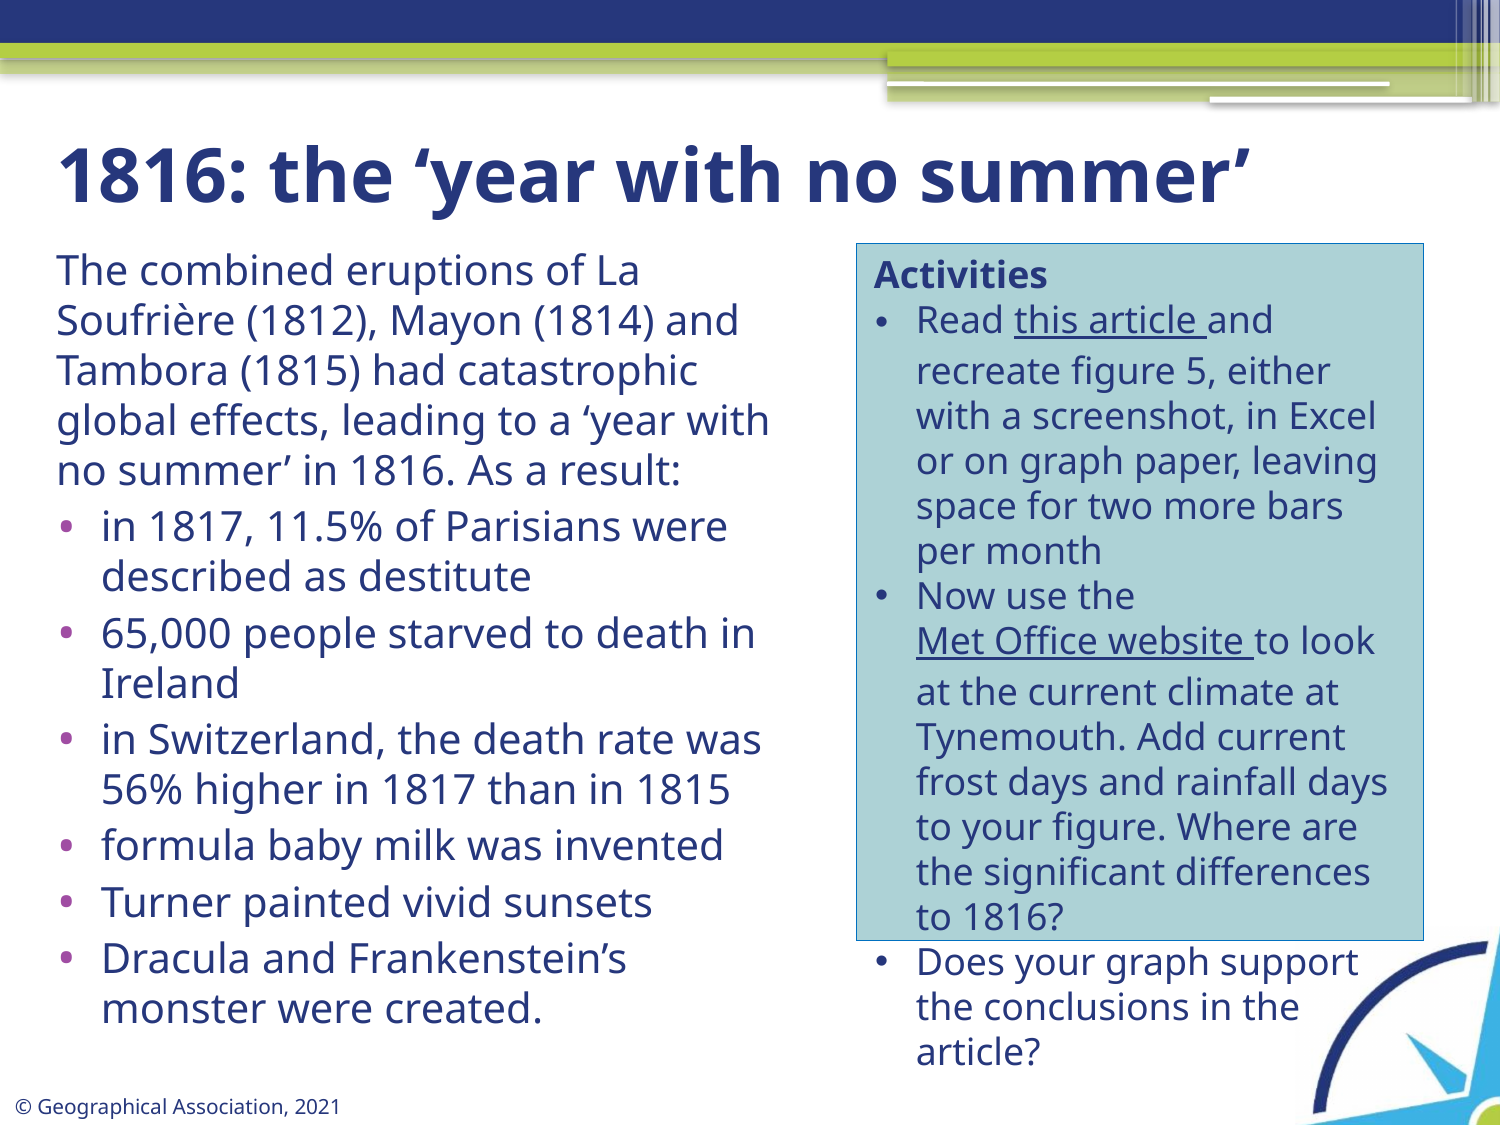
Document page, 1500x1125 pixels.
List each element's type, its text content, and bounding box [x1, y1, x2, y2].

picture [1296, 927, 1500, 1125]
list Activities Read this article and recreate figure 5, either with a screenshot, in Excel or on graph paper, leaving space for two more bars per month Now use the Met Office website to look at the current climate at Tynemouth. Add current frost days and rainfall days to your figure. Where are the significant differences to 1816? Does your graph support the conclusions in the article? [856, 243, 1424, 941]
list The combined eruptions of La Soufrière (1812), Mayon (1814) and Tambora (1815) had catastrophic global effects, leading to a ‘year with no summer’ in 1816. As a result: in 1817, 11.5% of Parisians were described as destitute 65,000 people starved to death in Ireland in Switzerland, the death rate was 56% higher in 1817 than in 1815 formula baby milk was invented Turner painted vivid sunsets Dracula and Frankenstein’s monster were created. [41, 236, 804, 1040]
title 1816: the ‘year with no summer’ [41, 111, 1356, 235]
